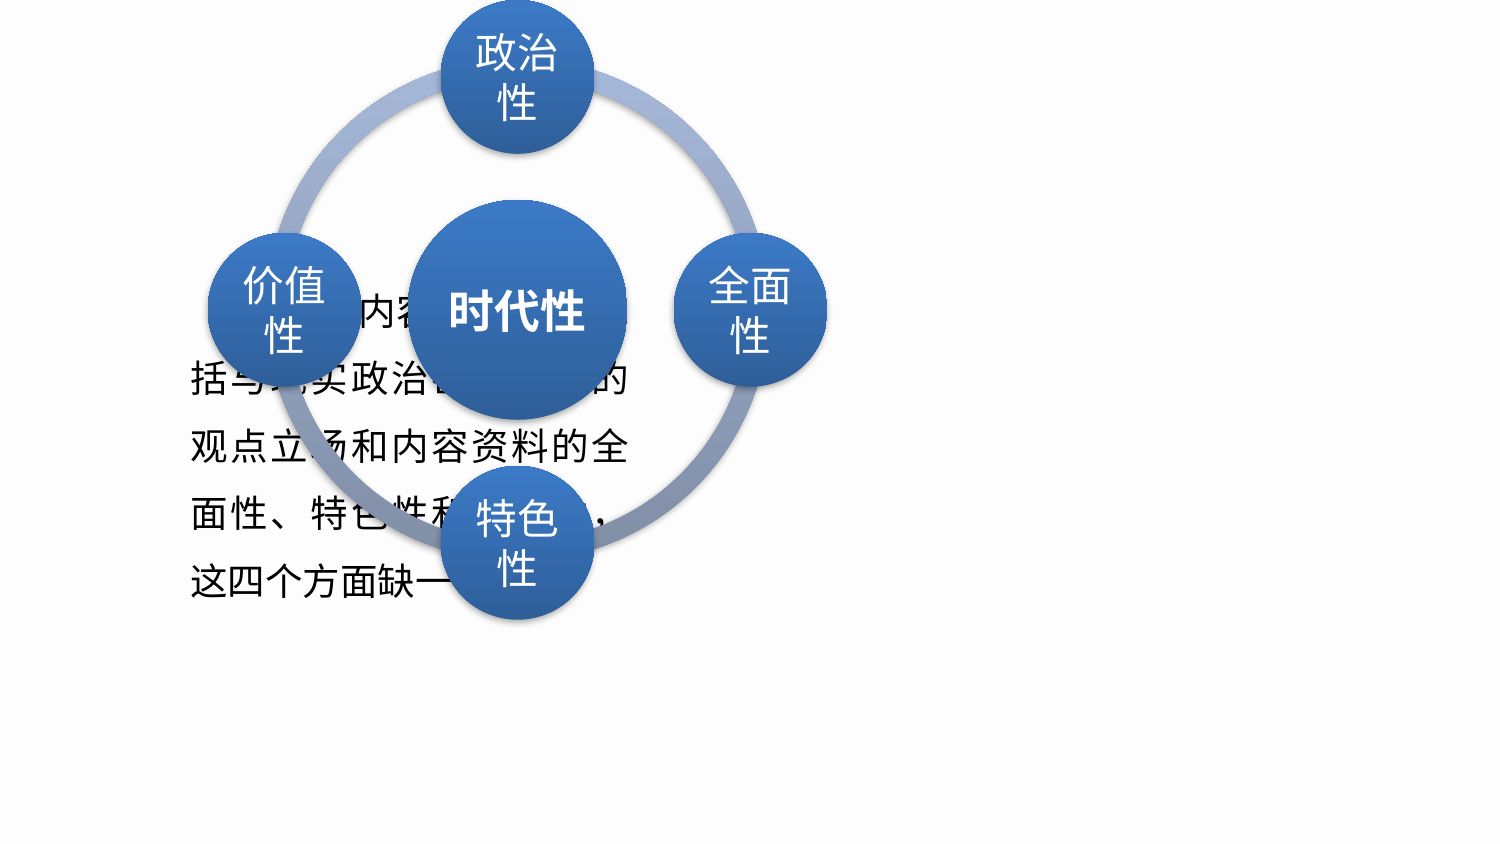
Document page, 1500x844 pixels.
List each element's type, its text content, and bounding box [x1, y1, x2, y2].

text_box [562, 128, 1500, 749]
text_box 年鉴内容的时代性包括与现实政治密切相关的观点立场和内容资料的全面性、特色性和价值性，这四个方面缺一不可。 [175, 257, 468, 611]
text_box 年鉴内容的时代性包括与现实政治密切相关的观点立场和内容资料的全面性、特色性和价值性，这四个方面缺一不可。 [305, 257, 557, 524]
